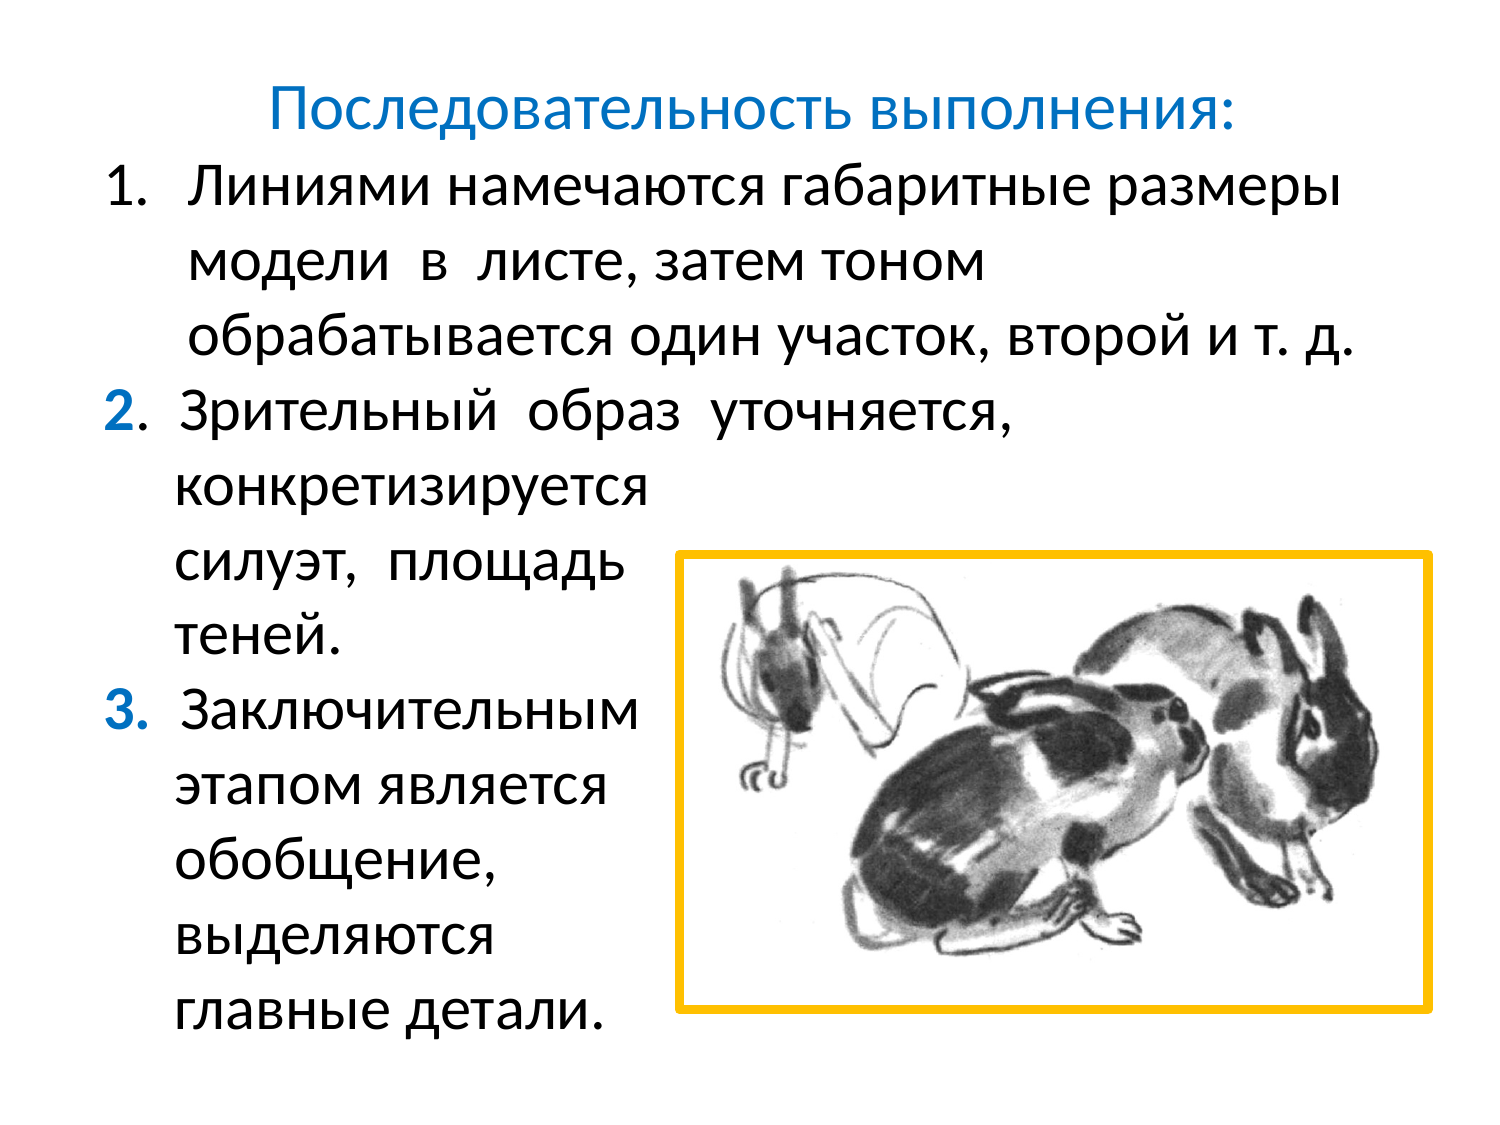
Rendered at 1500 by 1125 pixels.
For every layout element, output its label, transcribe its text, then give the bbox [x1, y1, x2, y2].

text_box Последовательность выполнения: Линиями намечаются габаритные размеры модели в листе, затем тоном обрабатывается один участок, второй и т. д. 2. Зрительный образ уточняется, конкретизируется силуэт, площадь теней. 3. Заключительным этапом является обобщение, выделяются главные детали. [88, 55, 1424, 1095]
picture [683, 558, 1424, 1006]
